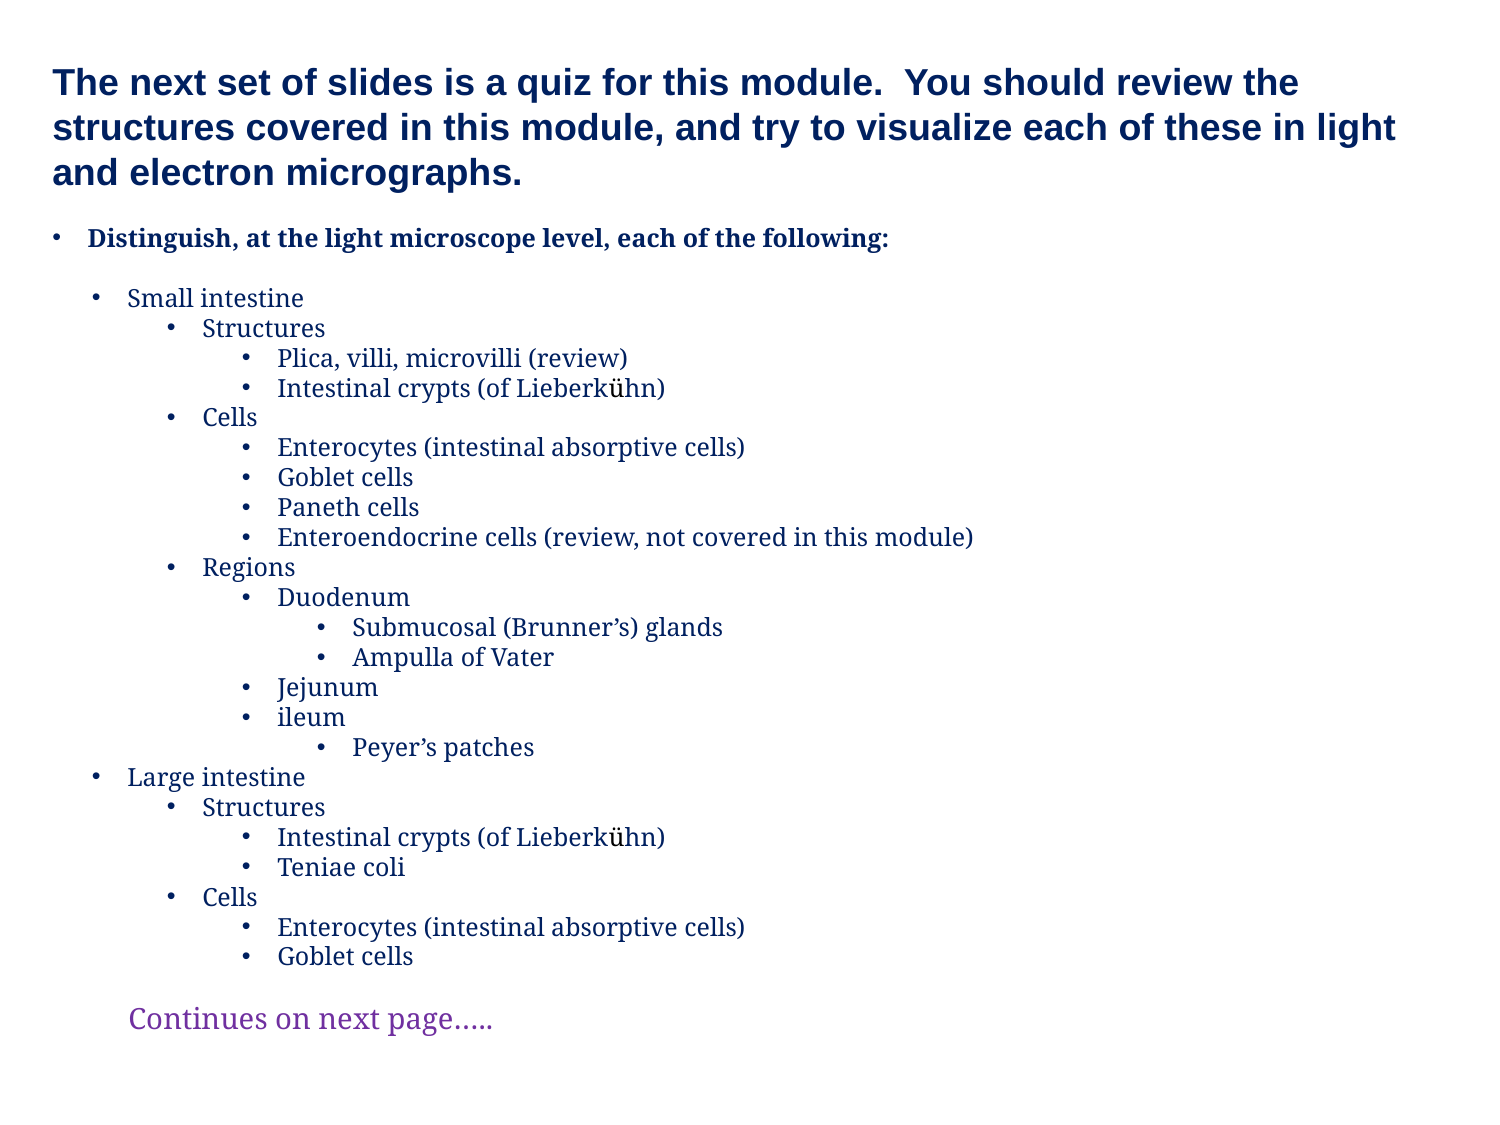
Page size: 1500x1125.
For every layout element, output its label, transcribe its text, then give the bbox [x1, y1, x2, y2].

text_box The next set of slides is a quiz for this module. You should review the structures covered in this module, and try to visualize each of these in light and electron micrographs. Distinguish, at the light microscope level, each of the following: Small intestine Structures Plica, villi, microvilli (review) Intestinal crypts (of Lieberkühn) Cells Enterocytes (intestinal absorptive cells) Goblet cells Paneth cells Enteroendocrine cells (review, not covered in this module) Regions Duodenum Submucosal (Brunner’s) glands Ampulla of Vater Jejunum ileum Peyer’s patches Large intestine Structures Intestinal crypts (of Lieberkühn) Teniae coli Cells Enterocytes (intestinal absorptive cells) Goblet cells Continues on next page….. [37, 50, 1450, 1103]
